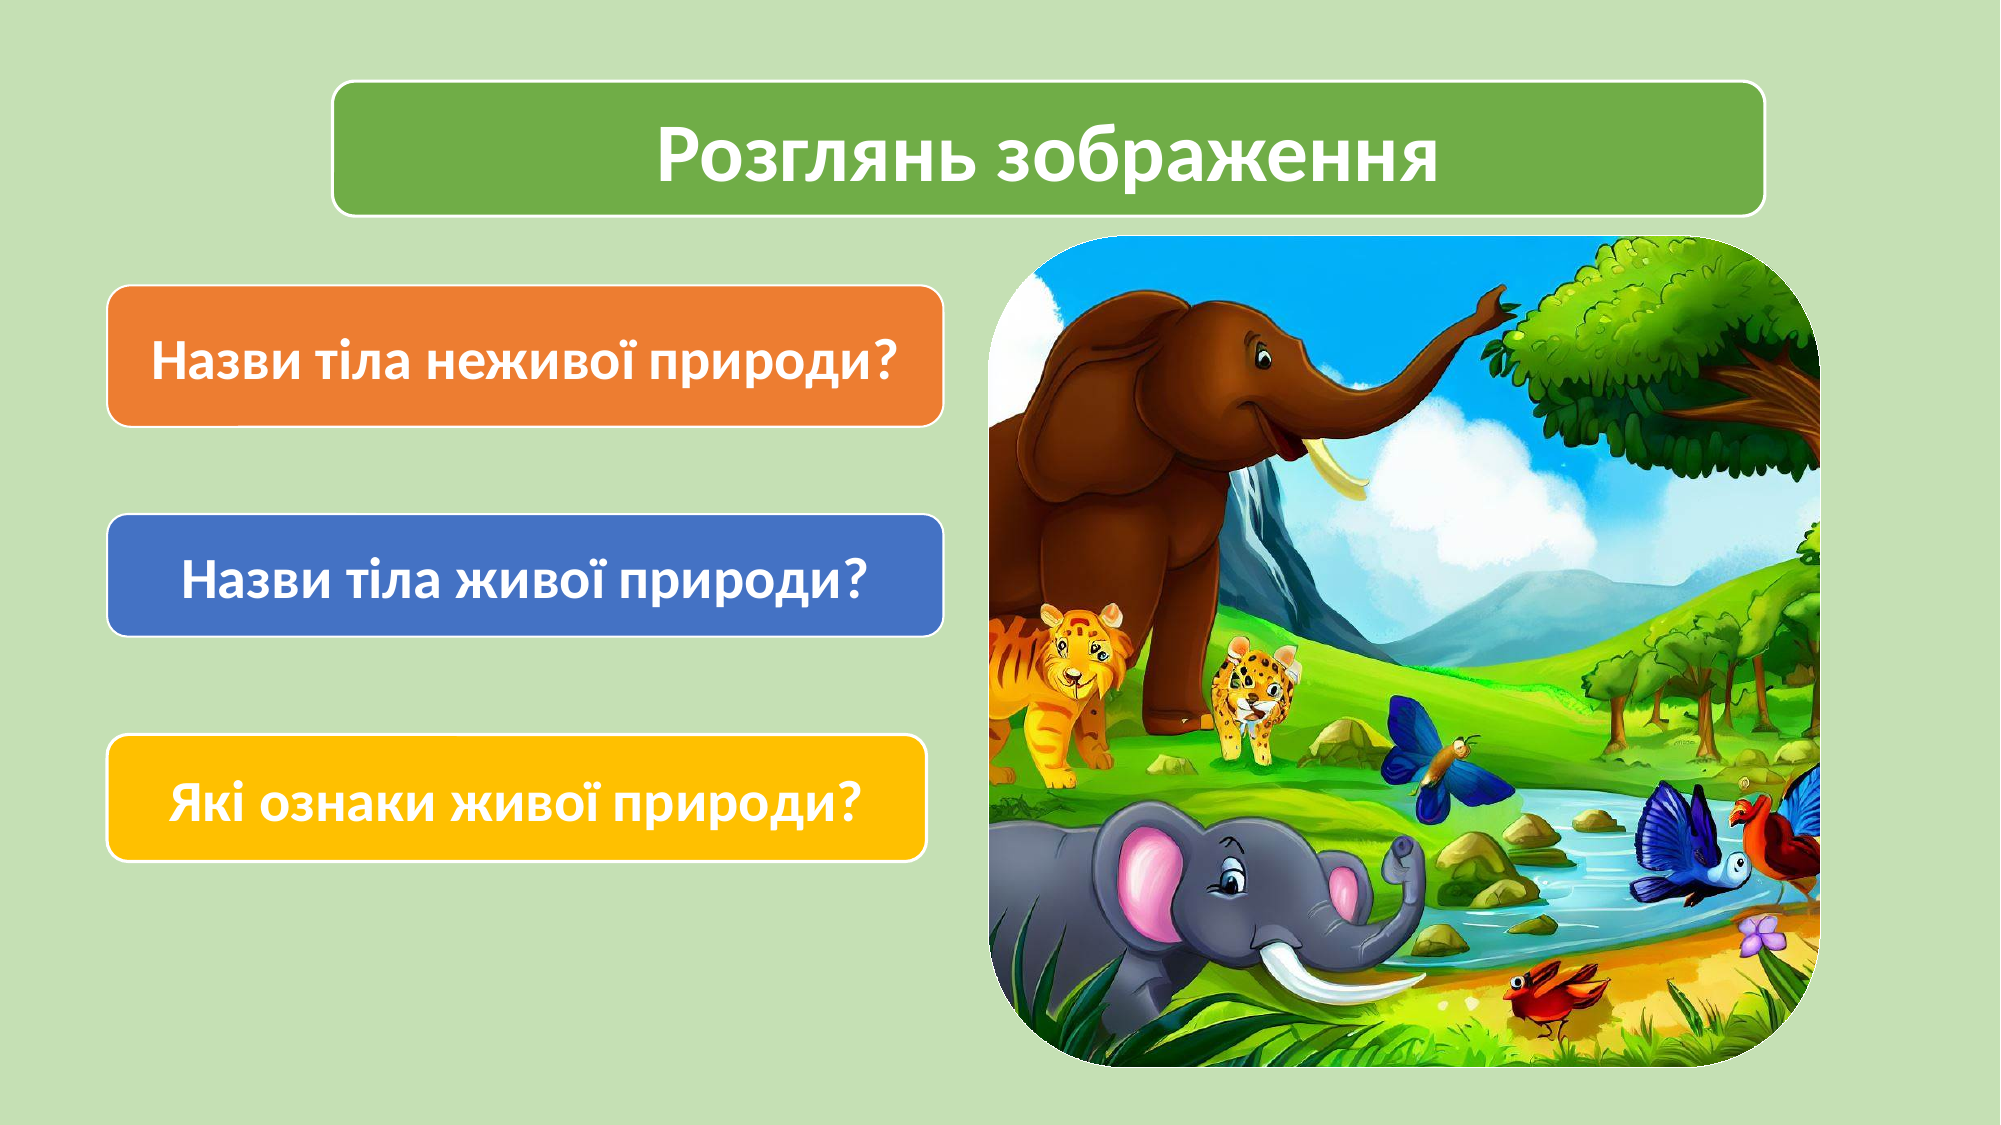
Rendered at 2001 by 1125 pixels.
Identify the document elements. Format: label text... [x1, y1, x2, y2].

picture [988, 235, 1821, 1068]
text_box Які ознаки живої природи? [105, 732, 929, 864]
text_box Розглянь зображення [330, 79, 1767, 218]
text_box Назви тіла неживої природи? [106, 284, 945, 428]
text_box Назви тіла живої природи? [106, 512, 945, 638]
